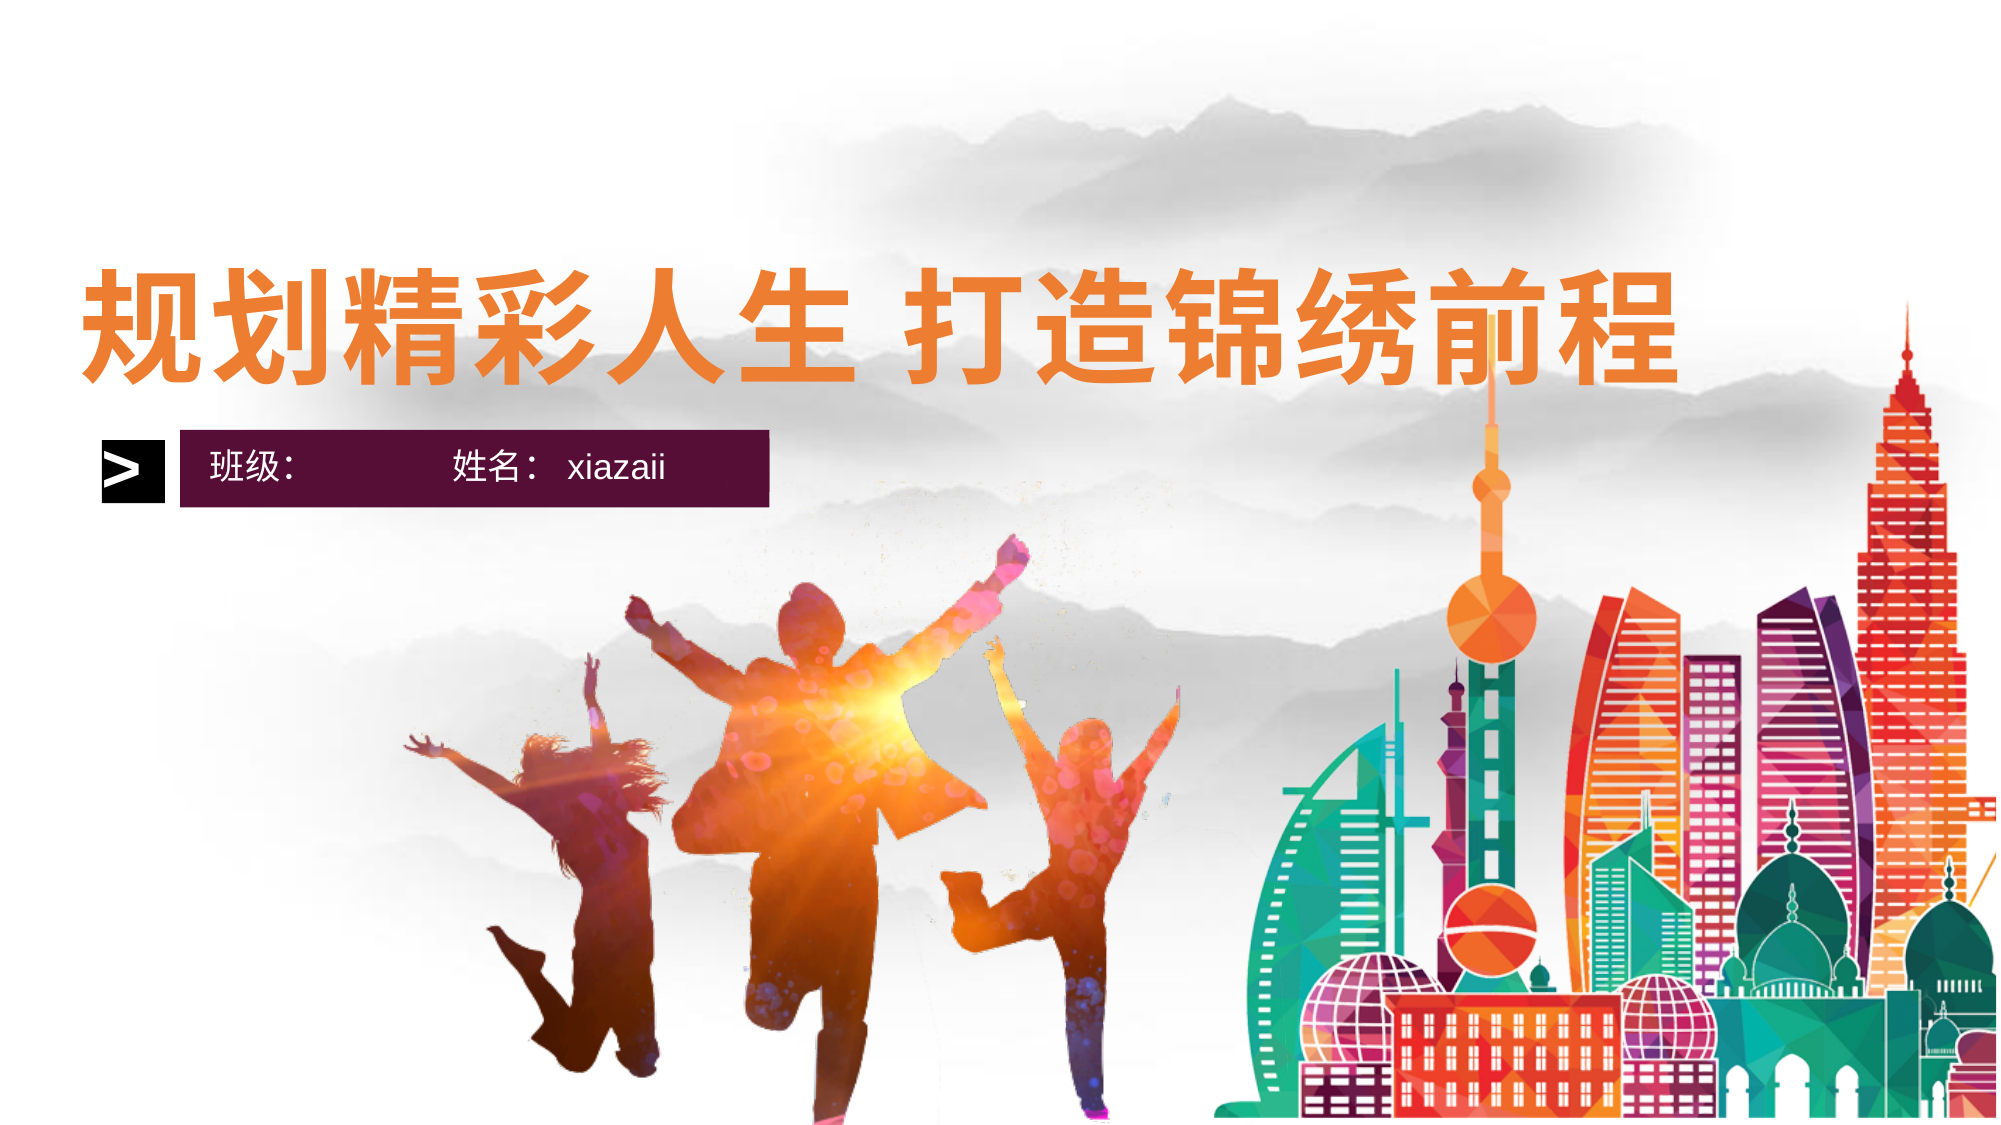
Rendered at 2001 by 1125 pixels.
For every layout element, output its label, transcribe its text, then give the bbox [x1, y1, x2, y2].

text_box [86, 416, 181, 515]
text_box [181, 429, 770, 508]
picture [0, 0, 2001, 1125]
text_box 规划精彩人生 打造锦绣前程 [59, 239, 1806, 410]
